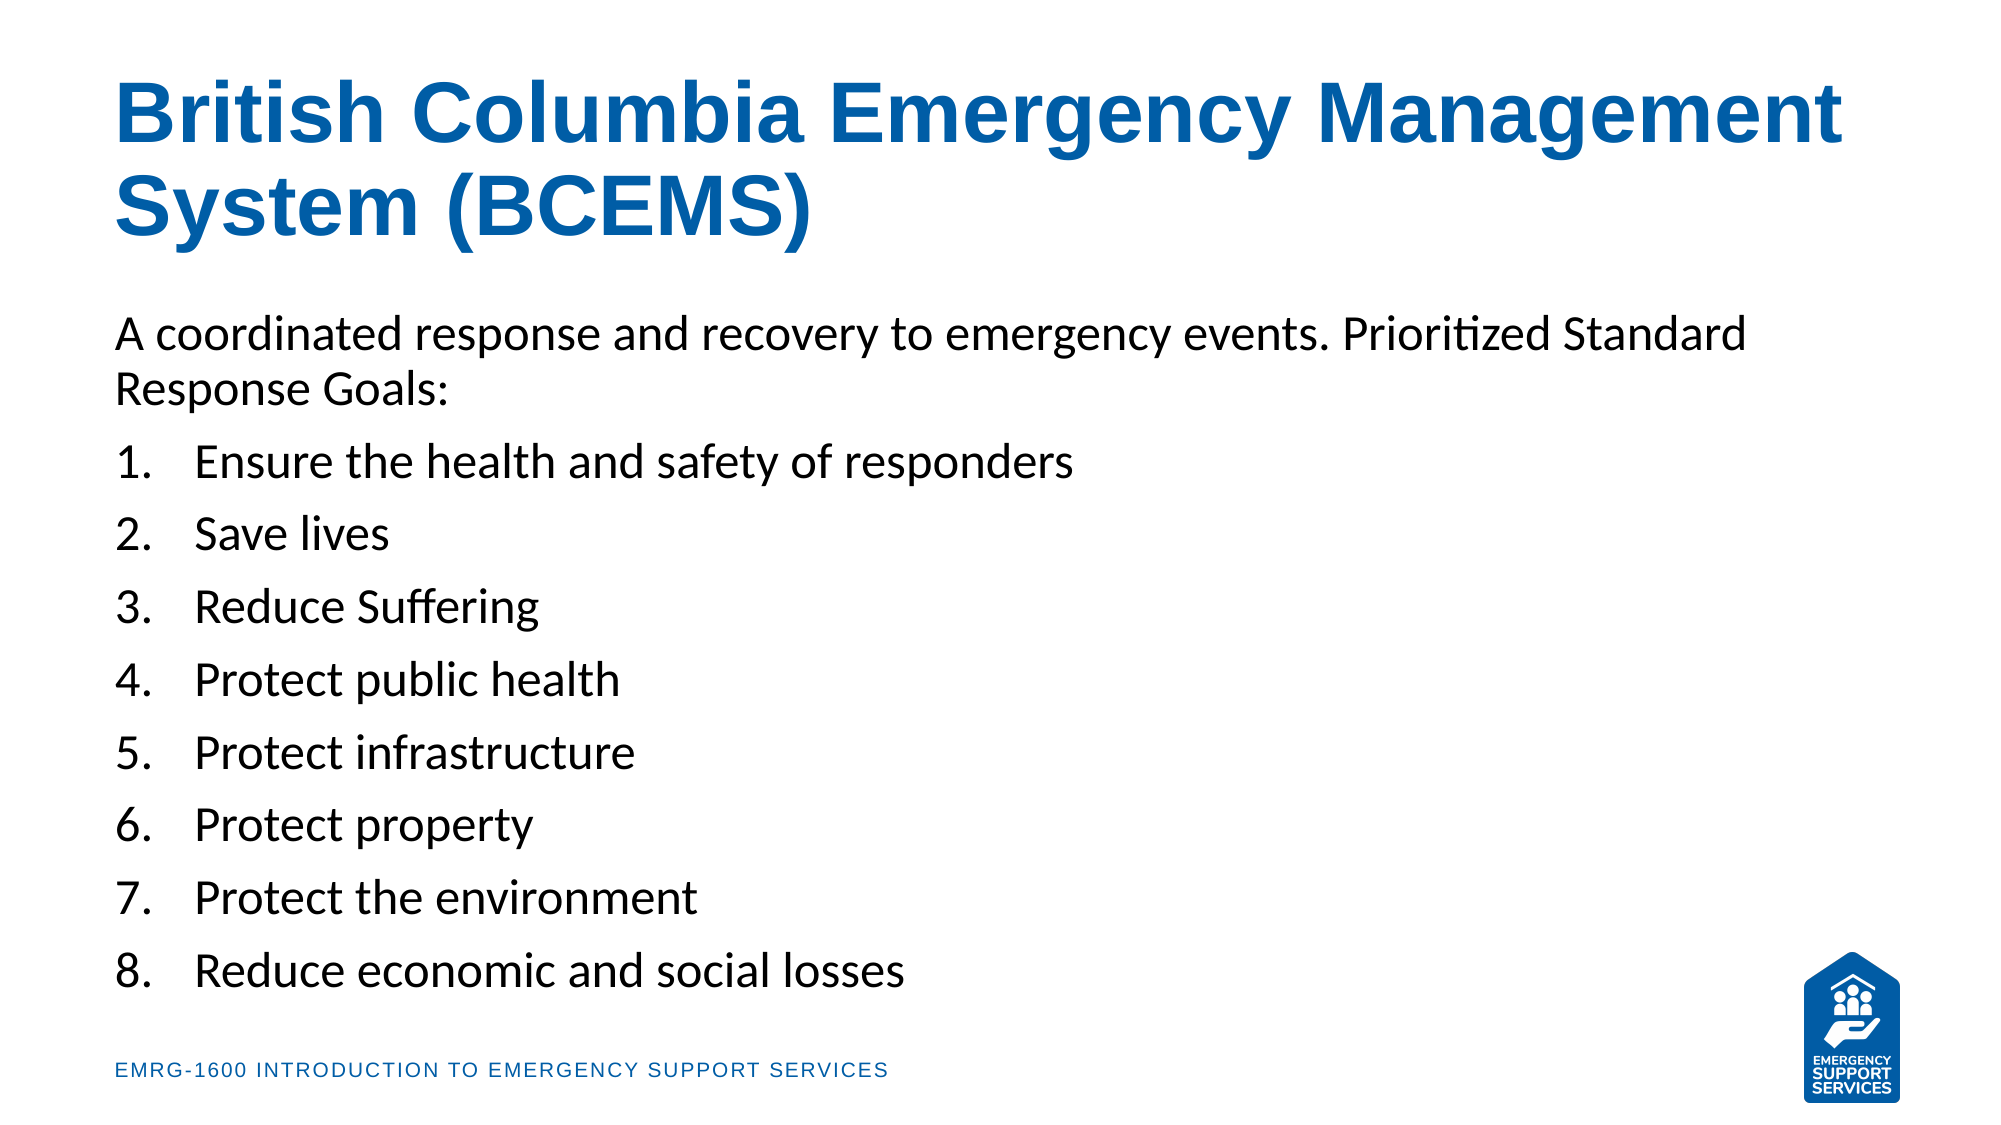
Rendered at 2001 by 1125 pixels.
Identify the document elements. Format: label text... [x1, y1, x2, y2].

list A coordinated response and recovery to emergency events. Prioritized Standard Response Goals: Ensure the health and safety of responders Save lives Reduce Suffering Protect public health Protect infrastructure Protect property Protect the environment Reduce economic and social losses [99, 299, 1900, 1013]
picture [1804, 1013, 1900, 1103]
title British Columbia Emergency Management System (BCEMS) [99, 59, 1900, 263]
